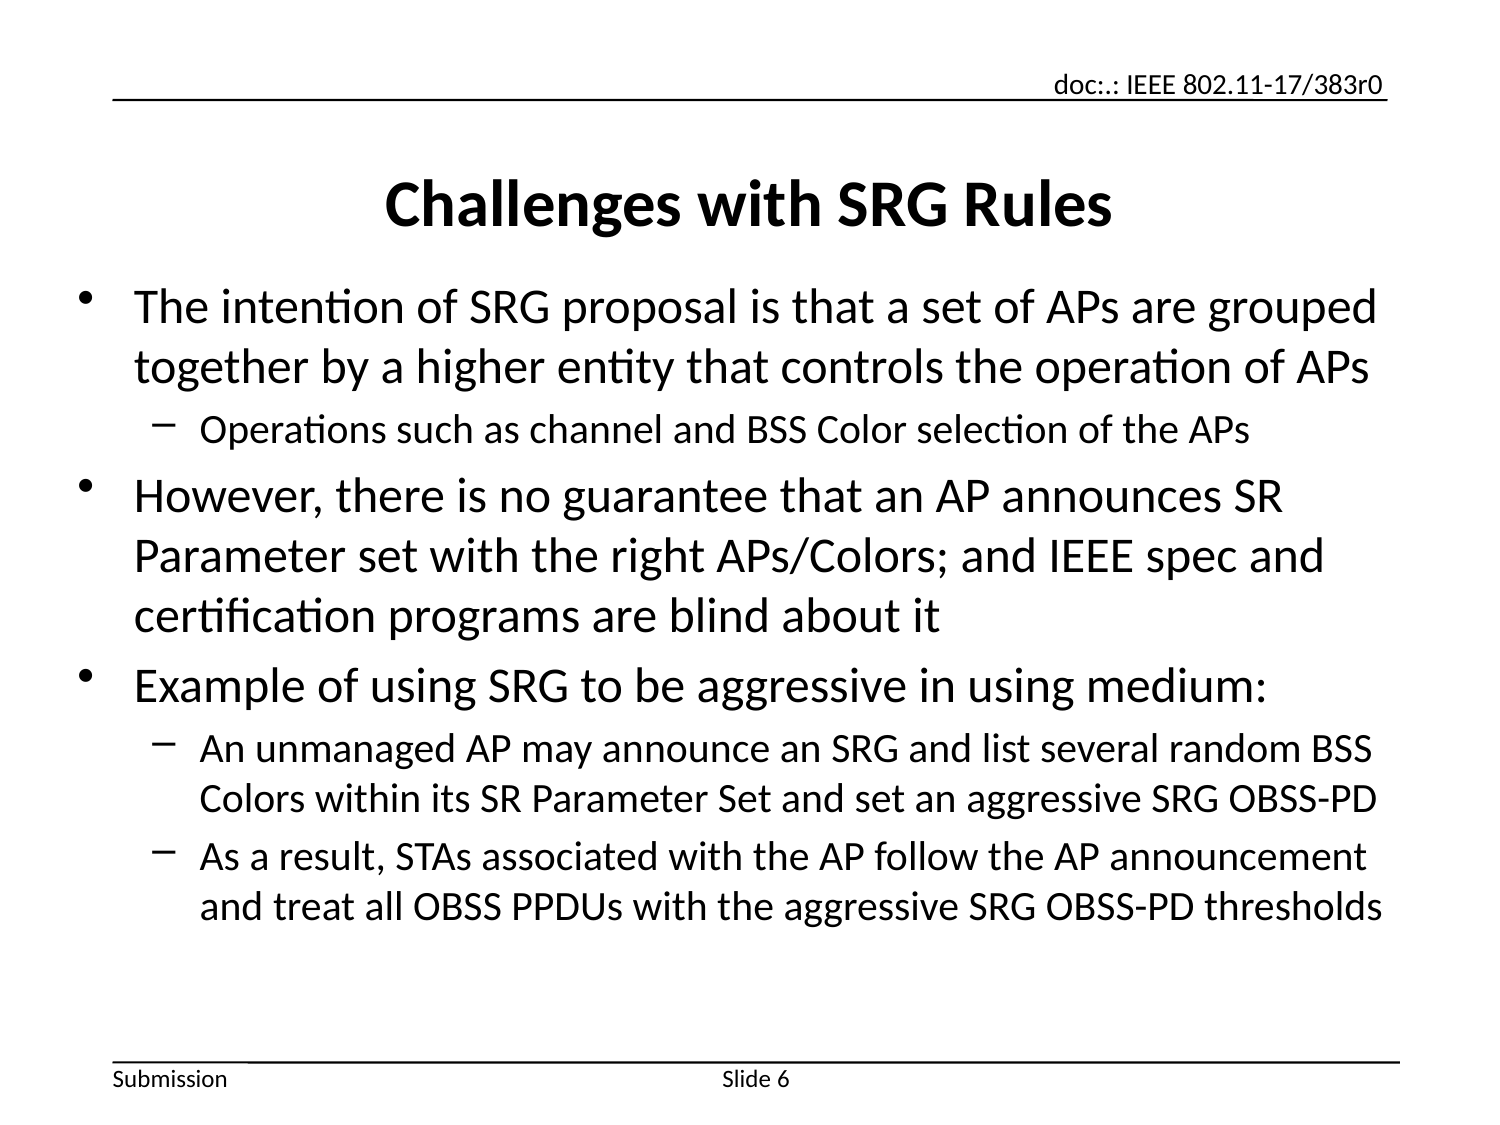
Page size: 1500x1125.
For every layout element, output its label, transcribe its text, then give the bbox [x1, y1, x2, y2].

title Challenges with SRG Rules [112, 112, 1388, 265]
list The intention of SRG proposal is that a set of APs are grouped together by a higher entity that controls the operation of APs Operations such as channel and BSS Color selection of the APs However, there is no guarantee that an AP announces SR Parameter set with the right APs/Colors; and IEEE spec and certification programs are blind about it Example of using SRG to be aggressive in using medium: An unmanaged AP may announce an SRG and list several random BSS Colors within its SR Parameter Set and set an aggressive SRG OBSS-PD As a result, STAs associated with the AP follow the AP announcement and treat all OBSS PPDUs with the aggressive SRG OBSS-PD thresholds [62, 265, 1401, 1063]
slide_number Slide 6 [712, 1061, 800, 1093]
